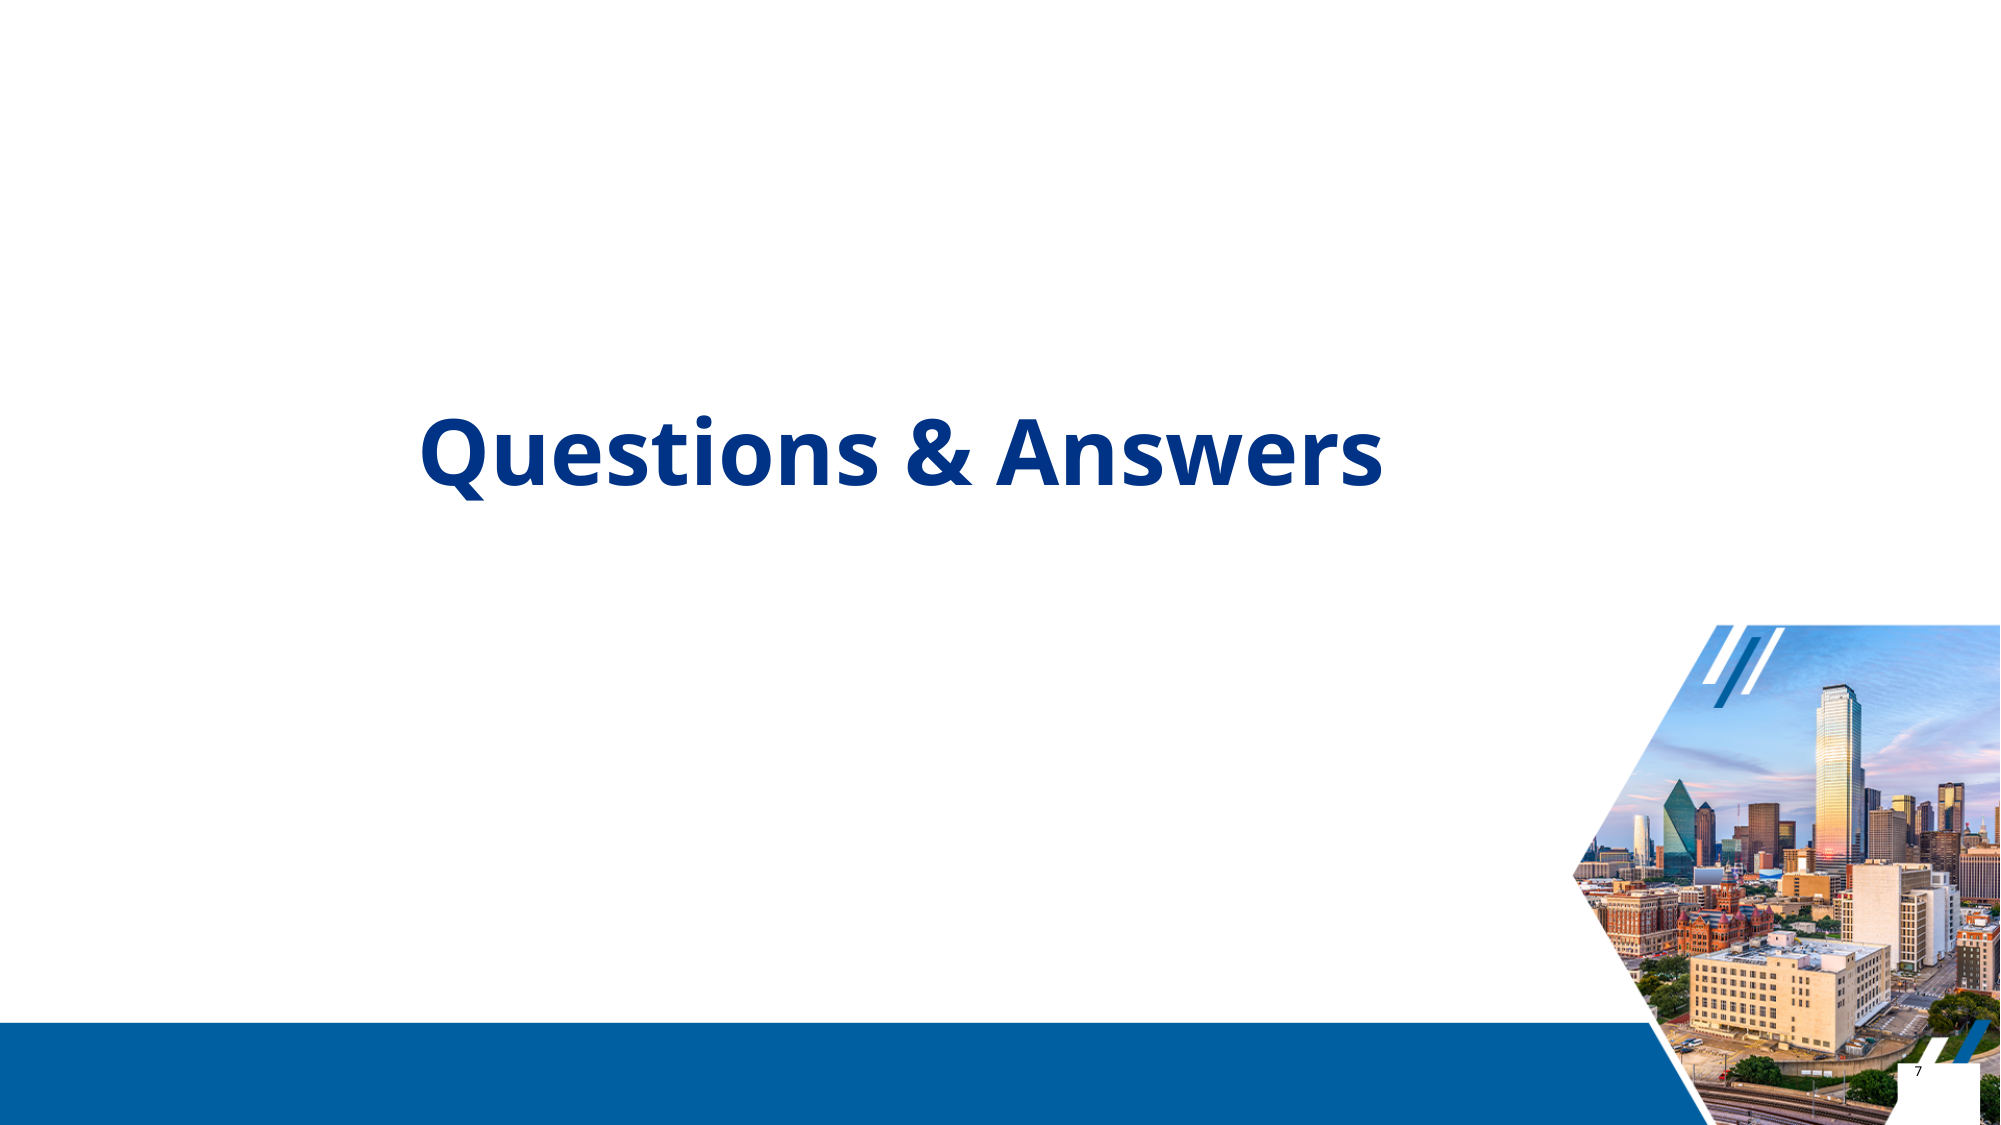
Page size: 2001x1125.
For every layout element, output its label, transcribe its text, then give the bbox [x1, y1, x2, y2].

picture [0, 0, 2000, 1125]
title Questions & Answers [417, 405, 1657, 526]
